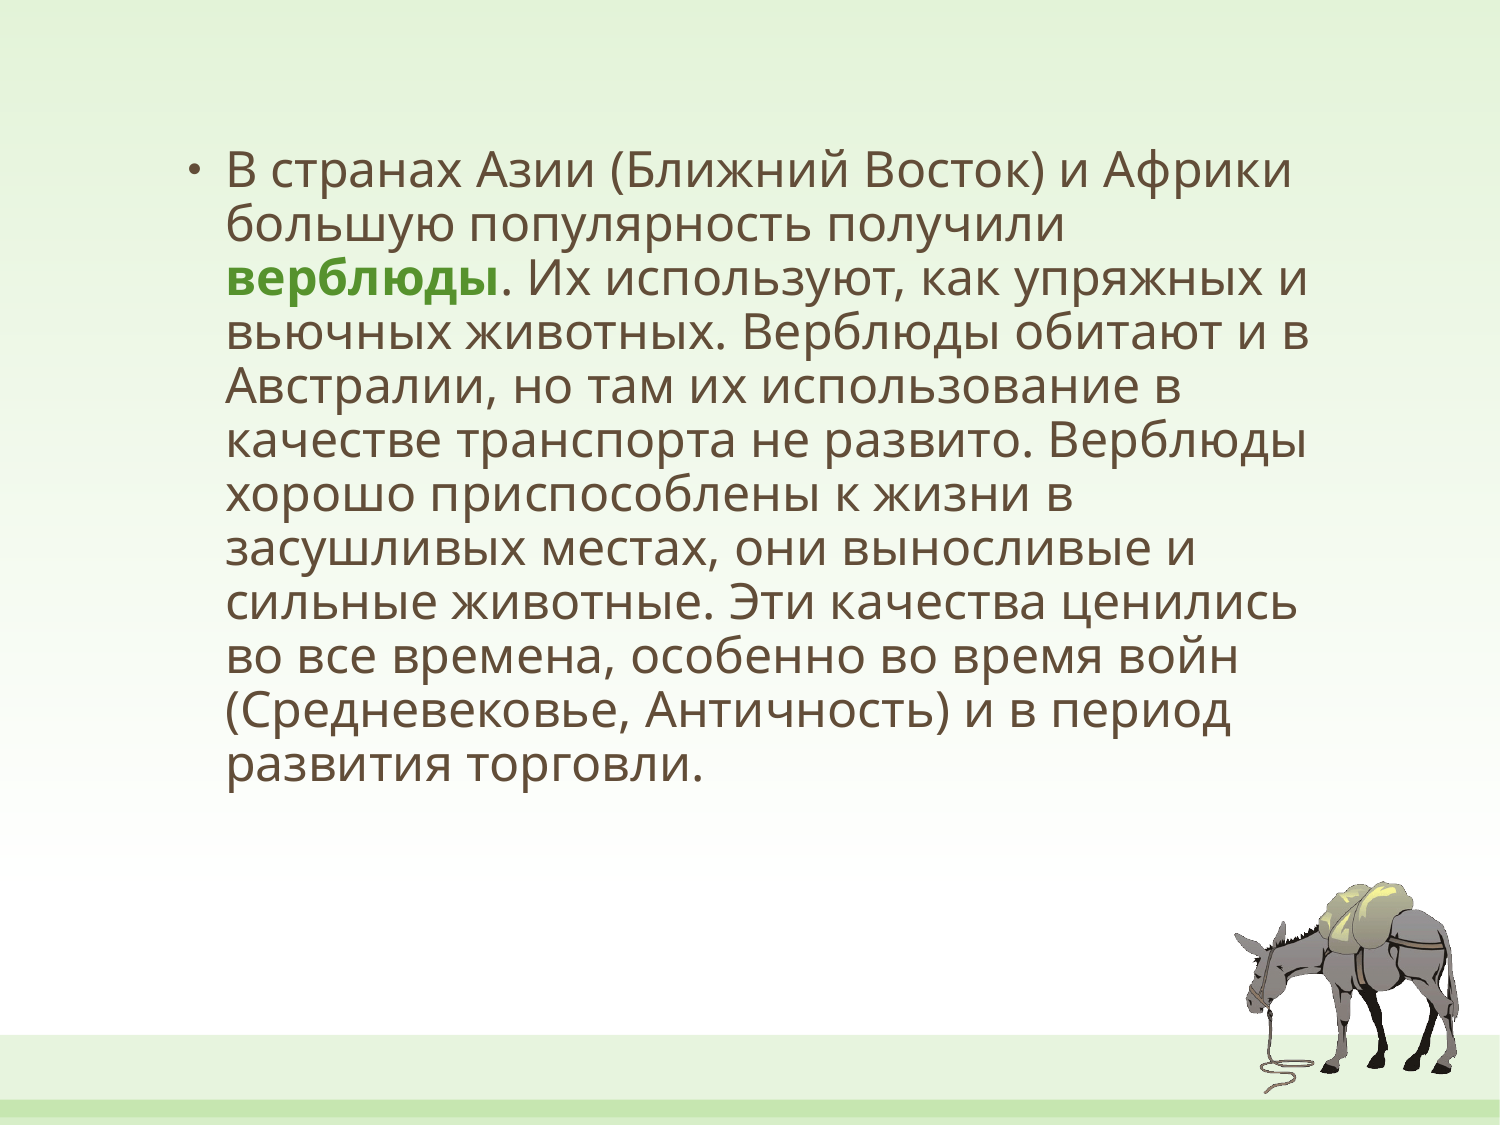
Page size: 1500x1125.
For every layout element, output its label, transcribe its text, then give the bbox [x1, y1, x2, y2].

picture [1234, 881, 1459, 1094]
list В странах Азии (Ближний Восток) и Африки большую популярность получили верблюды. Их используют, как упряжных и вьючных животных. Верблюды обитают и в Австралии, но там их использование в качестве транспорта не развито. Верблюды хорошо приспособлены к жизни в засушливых местах, они выносливые и сильные животные. Эти качества ценились во все времена, особенно во время войн (Средневековье, Античность) и в период развития торговли. [165, 137, 1335, 987]
